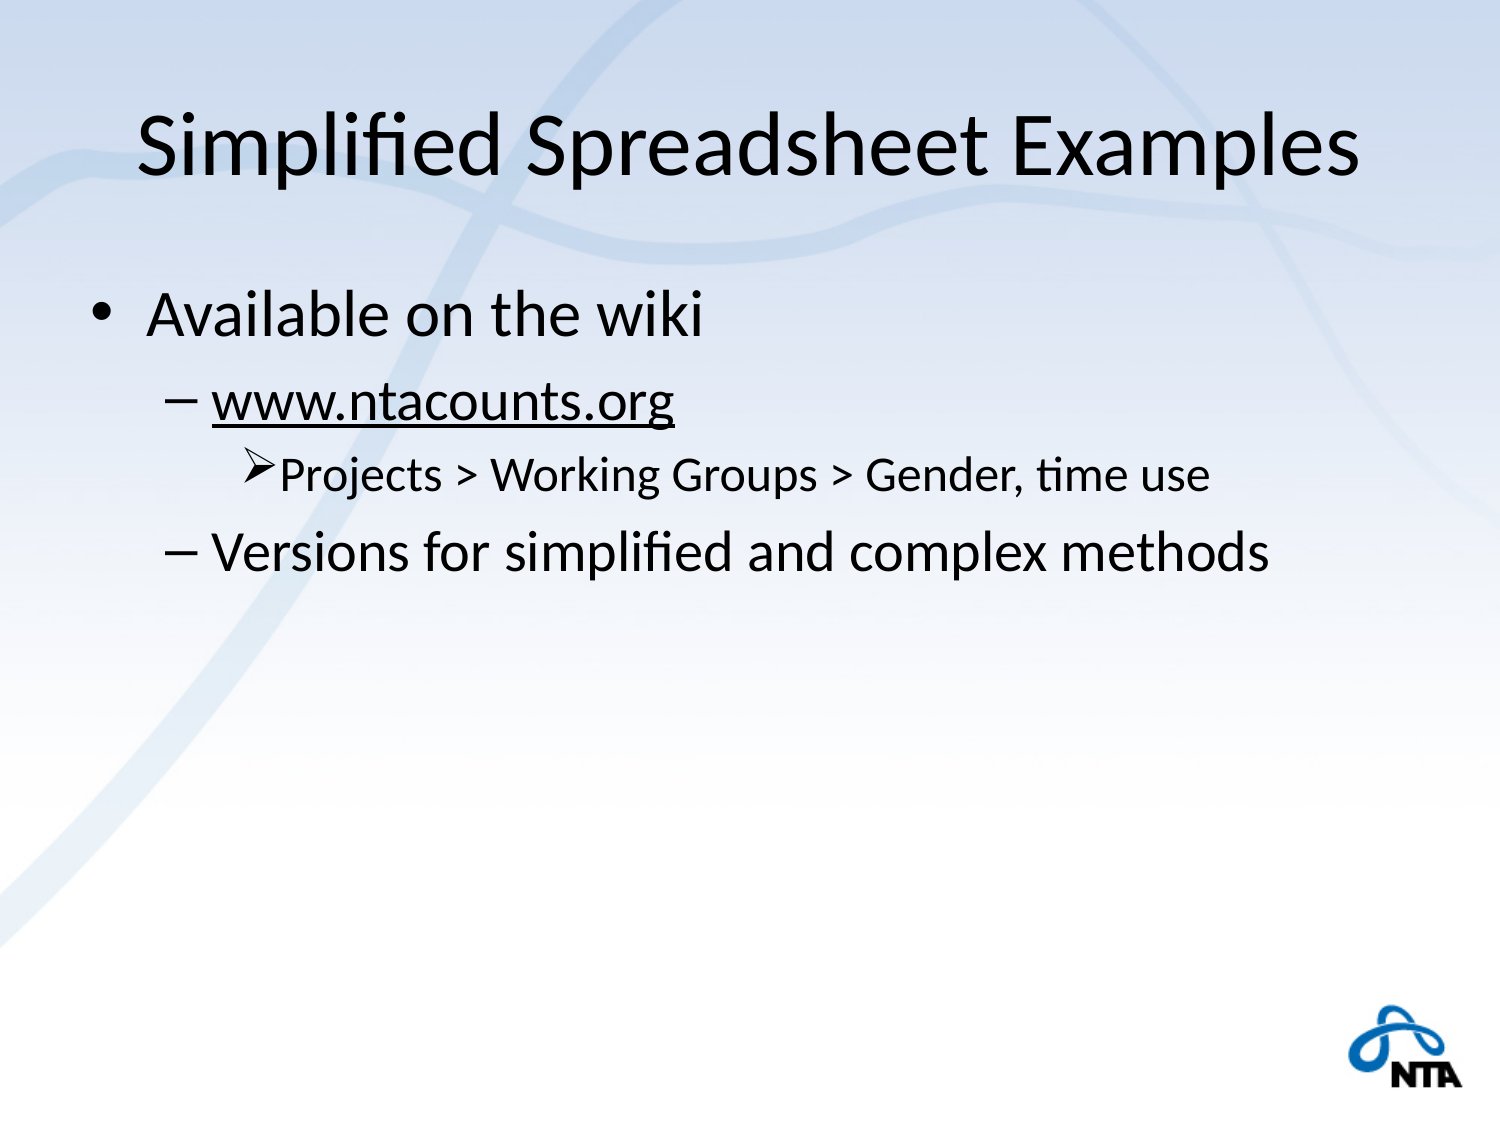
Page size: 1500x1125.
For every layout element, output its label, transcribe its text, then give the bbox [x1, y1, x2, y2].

list Available on the wiki www.ntacounts.org Projects > Working Groups > Gender, time use Versions for simplified and complex methods [74, 262, 1426, 1006]
title Simplified Spreadsheet Examples [74, 44, 1426, 233]
picture [0, 0, 1500, 1125]
